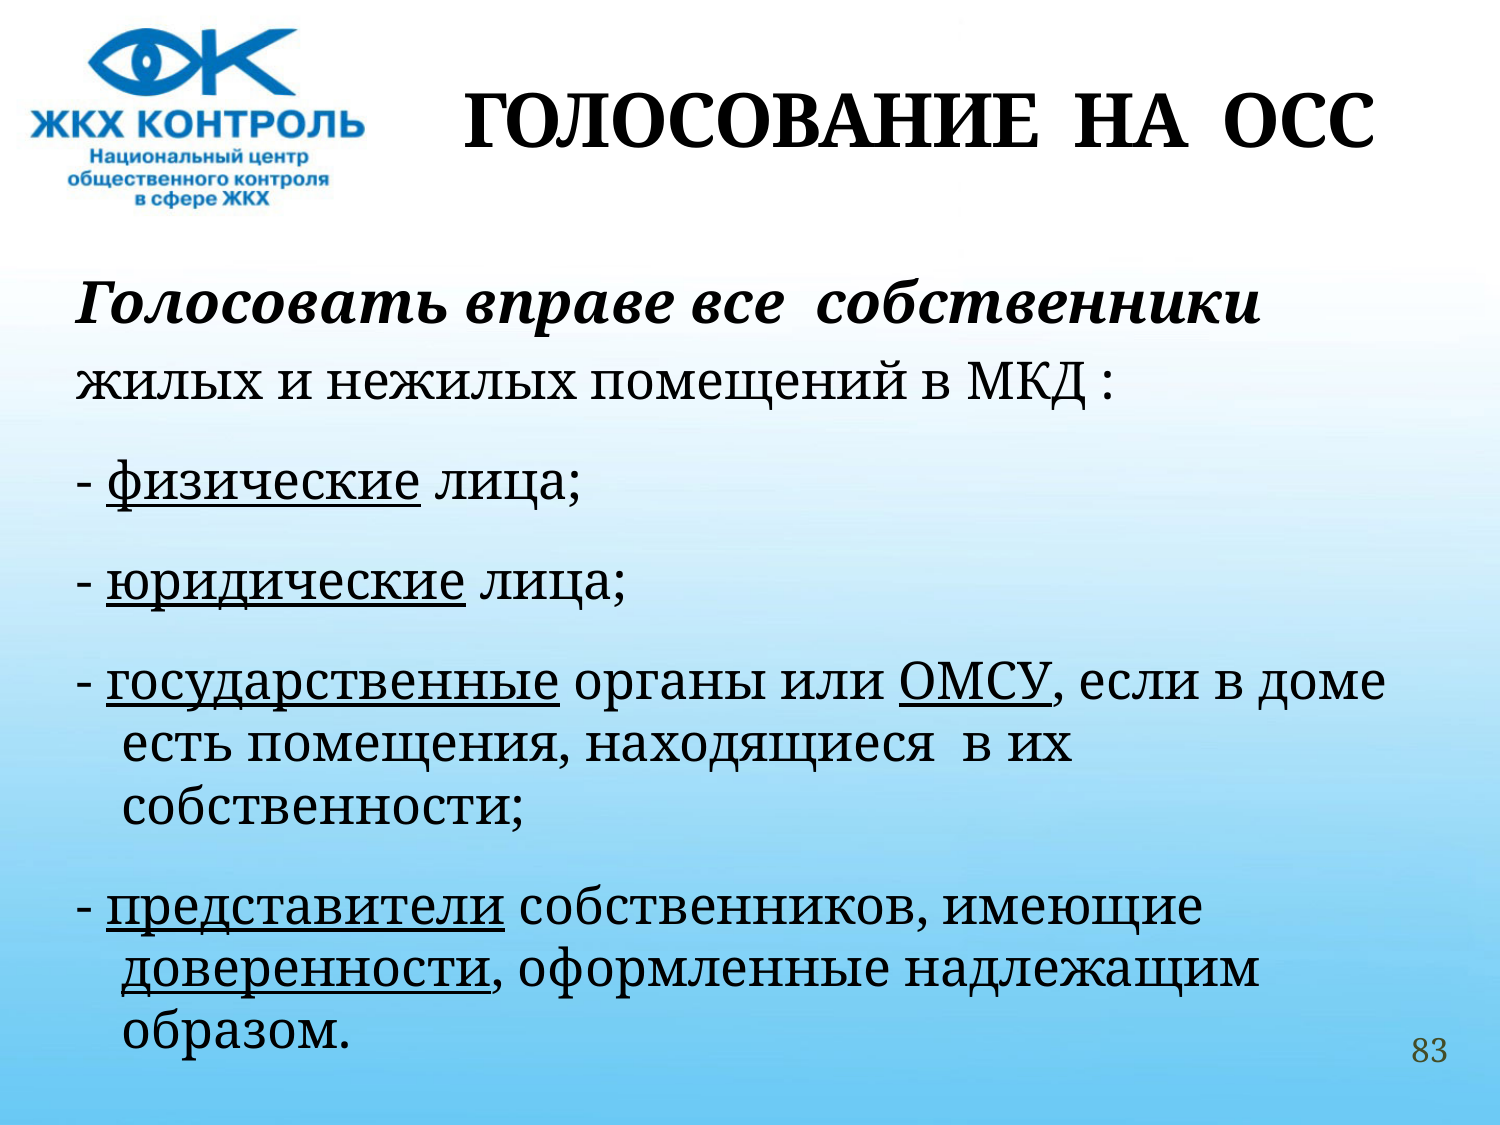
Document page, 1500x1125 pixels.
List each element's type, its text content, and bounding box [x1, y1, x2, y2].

title ГОЛОСОВАНИЕ НА ОСС [374, 42, 1465, 171]
picture [0, 0, 1500, 1125]
list Голосовать вправе все собственники жилых и нежилых помещений в МКД : - физические лица; - юридические лица; - государственные органы или ОМСУ, если в доме есть помещения, находящиеся в их собственности; - представители собственников, имеющие доверенности, оформленные надлежащим образом. [61, 257, 1480, 1125]
slide_number 83 [1379, 1014, 1480, 1089]
